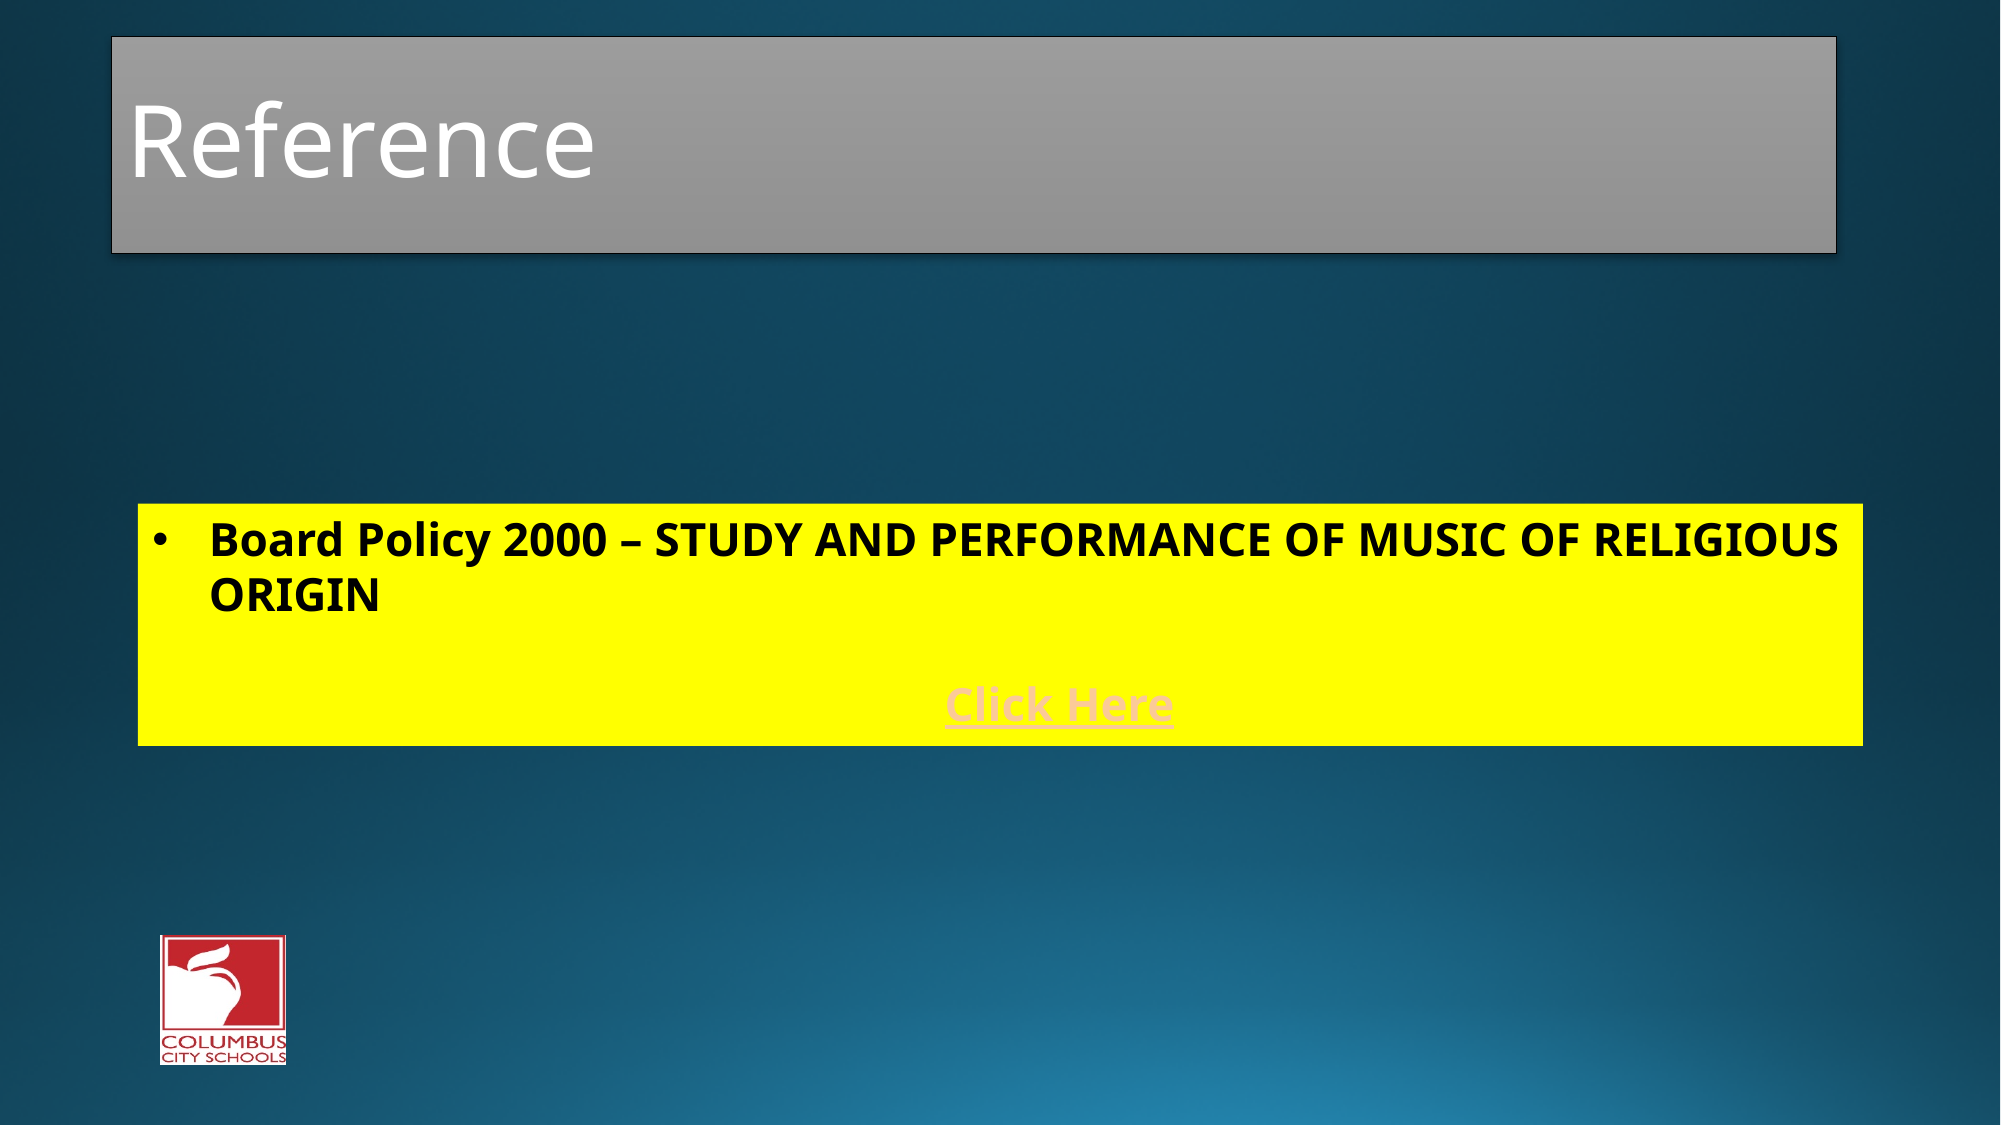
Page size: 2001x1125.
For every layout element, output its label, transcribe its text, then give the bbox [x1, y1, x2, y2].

text_box Board Policy 2000 – STUDY AND PERFORMANCE OF MUSIC OF RELIGIOUS ORIGIN Click Here [137, 503, 1863, 746]
title Reference [111, 36, 1837, 254]
picture [0, 0, 2001, 1125]
